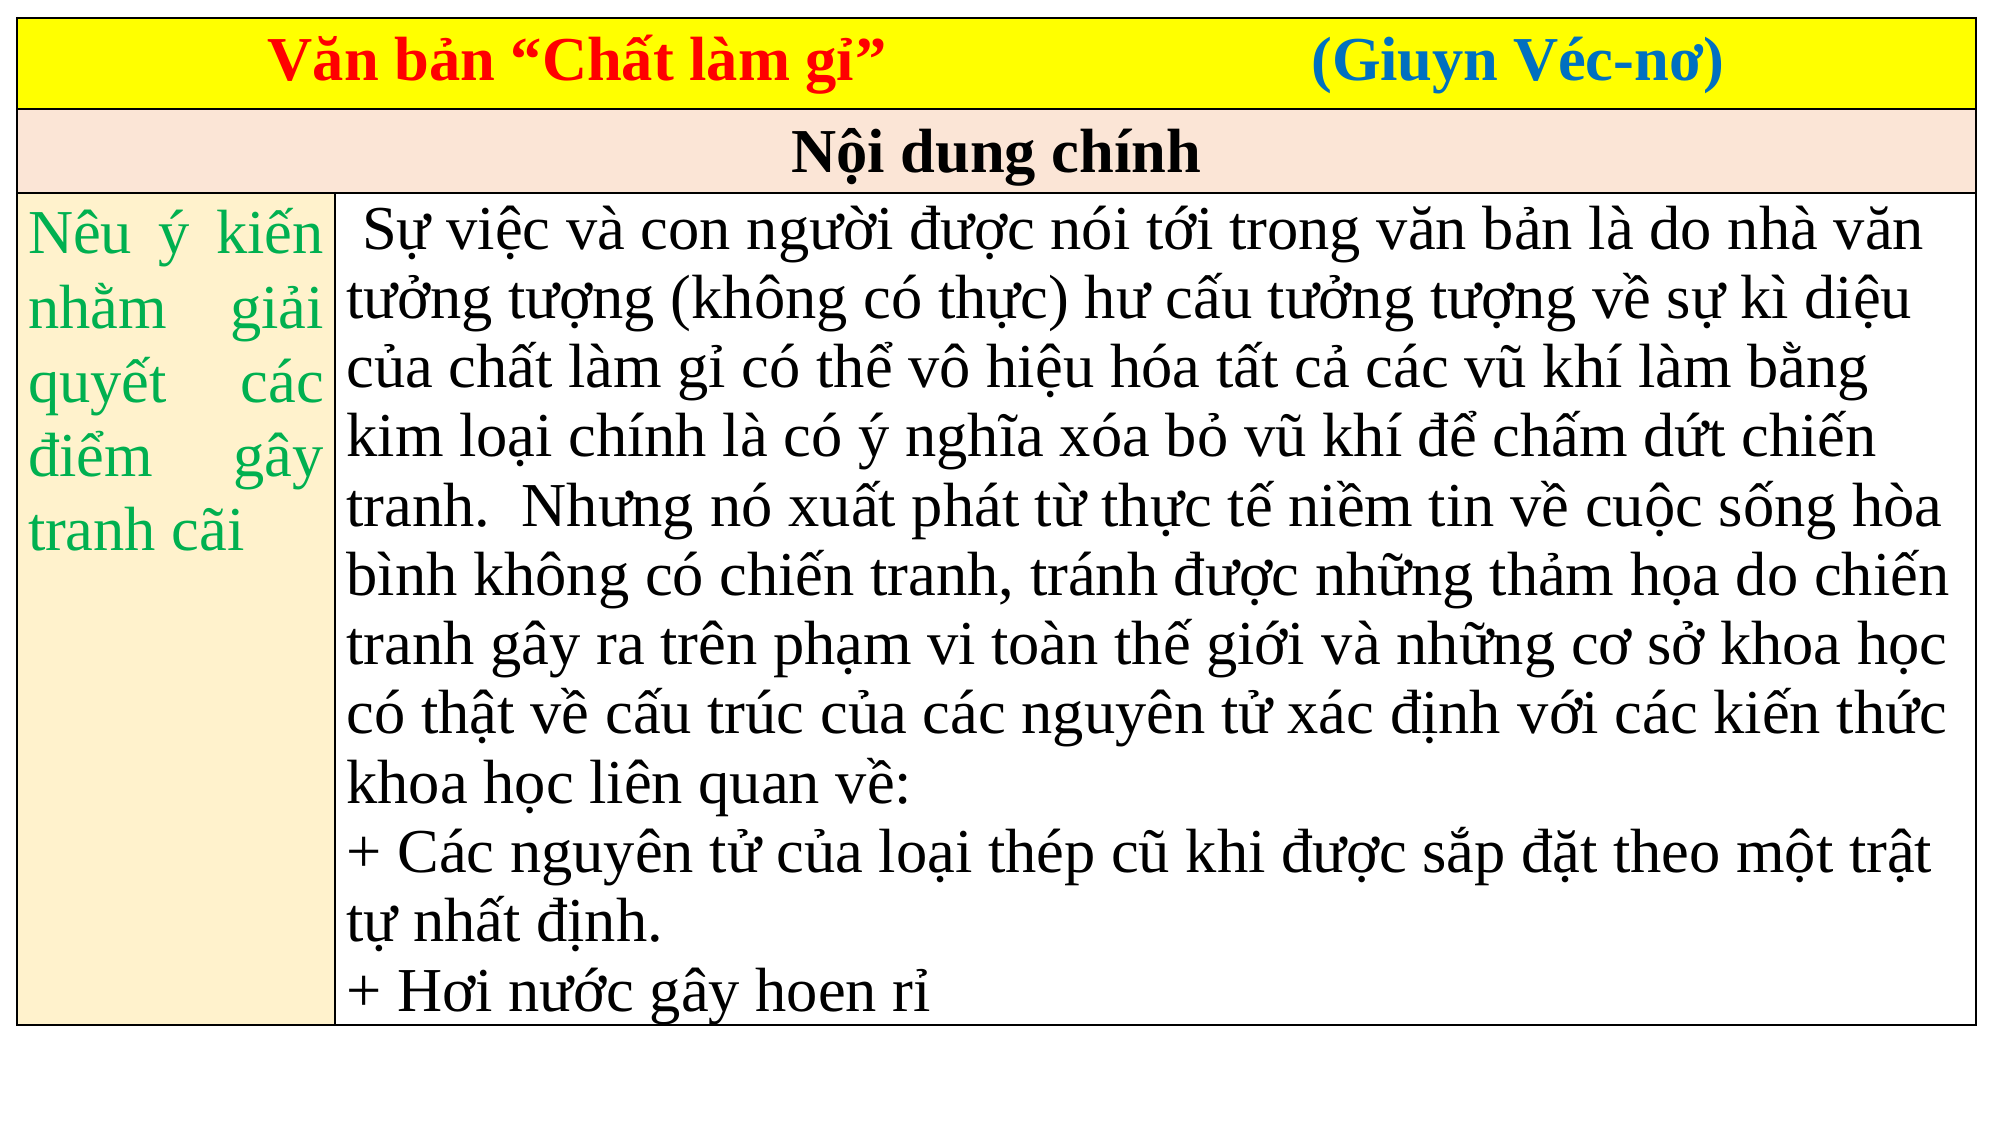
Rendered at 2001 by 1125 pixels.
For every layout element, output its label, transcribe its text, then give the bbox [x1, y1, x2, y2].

table_cell Sự việc và con người được nói tới trong văn bản là do nhà văn tưởng tượng (không có thực) hư cấu tưởng tượng về sự kì diệu của chất làm gỉ có thể vô hiệu hóa tất cả các vũ khí làm bằng kim loại chính là có ý nghĩa xóa bỏ vũ khí để chấm dứt chiến tranh. Nhưng nó xuất phát từ thực tế niềm tin về cuộc sống hòa bình không có chiến tranh, tránh được những thảm họa do chiến tranh gây ra trên phạm vi toàn thế giới và những cơ sở khoa học có thật về cấu trúc của các nguyên tử xác định với các kiến thức khoa học liên quan về: + Các nguyên tử của loại thép cũ khi được sắp đặt theo một trật tự nhất định. + Hơi nước gây hoen rỉ [336, 194, 1975, 1024]
table_header Văn bản “Chất làm gỉ” (Giuyn Véc-nơ) [18, 19, 1975, 108]
table_cell Nội dung chính [18, 110, 1975, 192]
table_cell Nêu ý kiến nhằm giải quyết các điểm gây tranh cãi [18, 194, 334, 1024]
